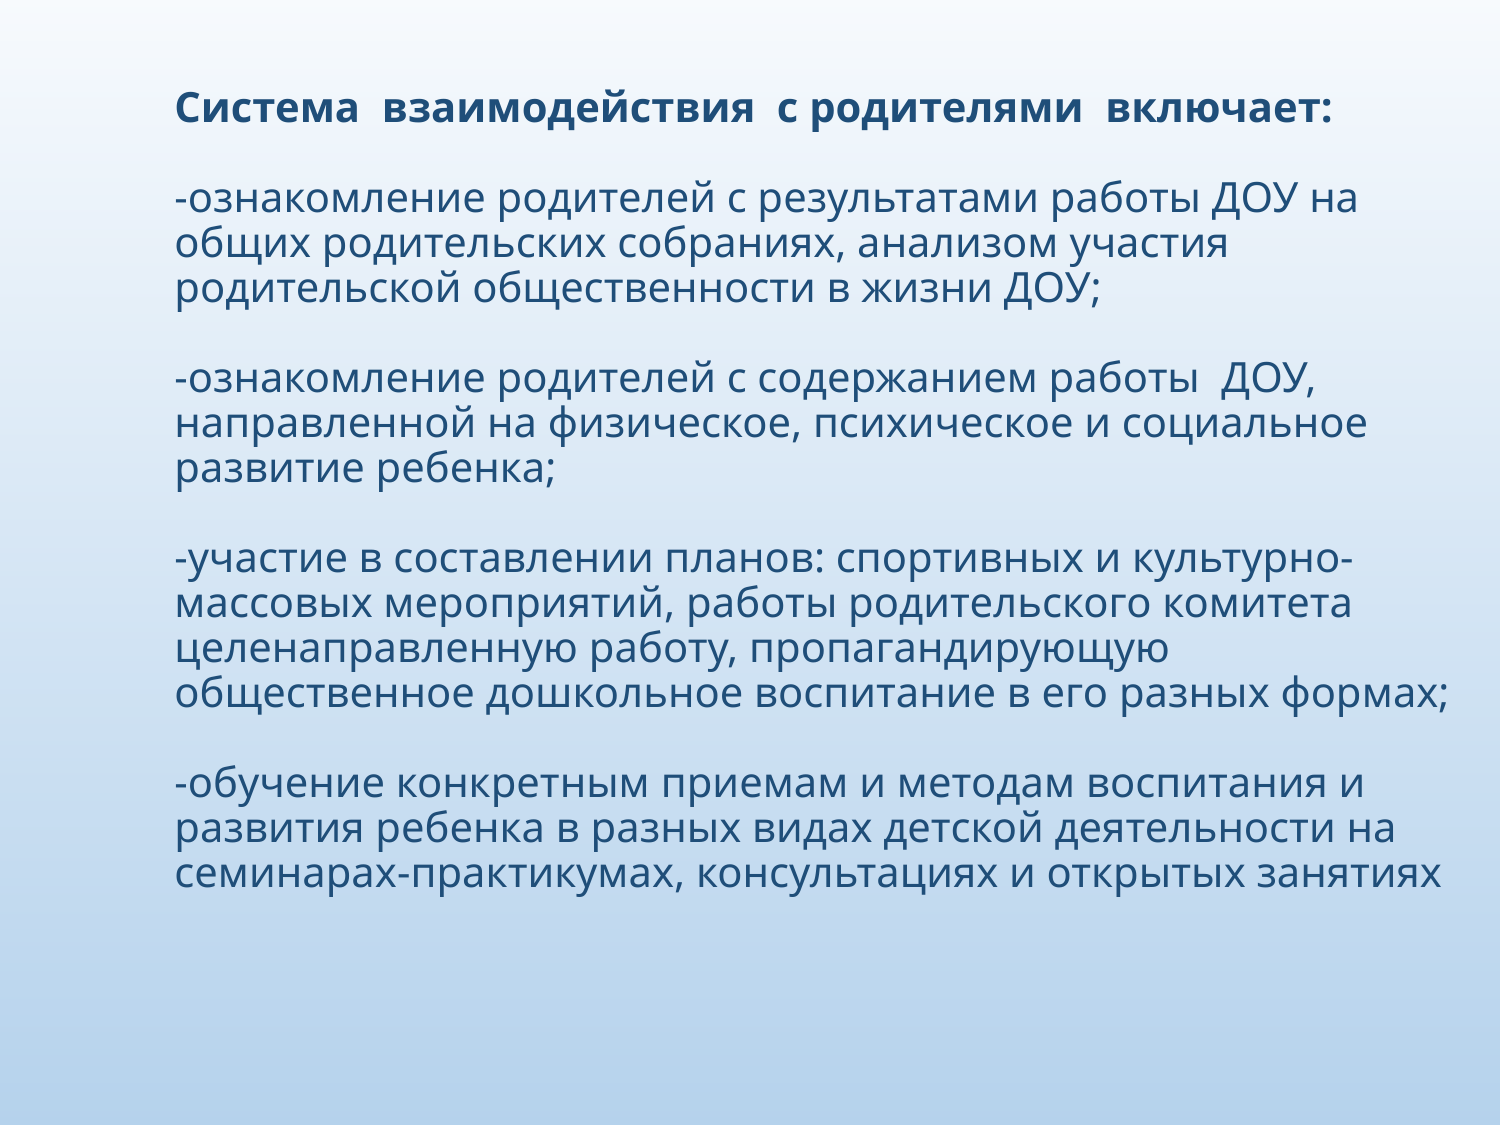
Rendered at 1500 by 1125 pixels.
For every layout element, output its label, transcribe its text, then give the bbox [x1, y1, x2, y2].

title Система взаимодействия с родителями включает: -ознакомление родителей с результатами работы ДОУ на общих родительских собраниях, анализом участия родительской общественности в жизни ДОУ; -ознакомление родителей с содержанием работы ДОУ, направленной на физическое, психическое и социальное развитие ребенка; -участие в составлении планов: спортивных и культурно-массовых мероприятий, работы родительского комитета целенаправленную работу, пропагандирующую общественное дошкольное воспитание в его разных формах; -обучение конкретным приемам и методам воспитания и развития ребенка в разных видах детской деятельности на семинарах-практикумах, консультациях и открытых занятиях [159, 45, 1466, 988]
